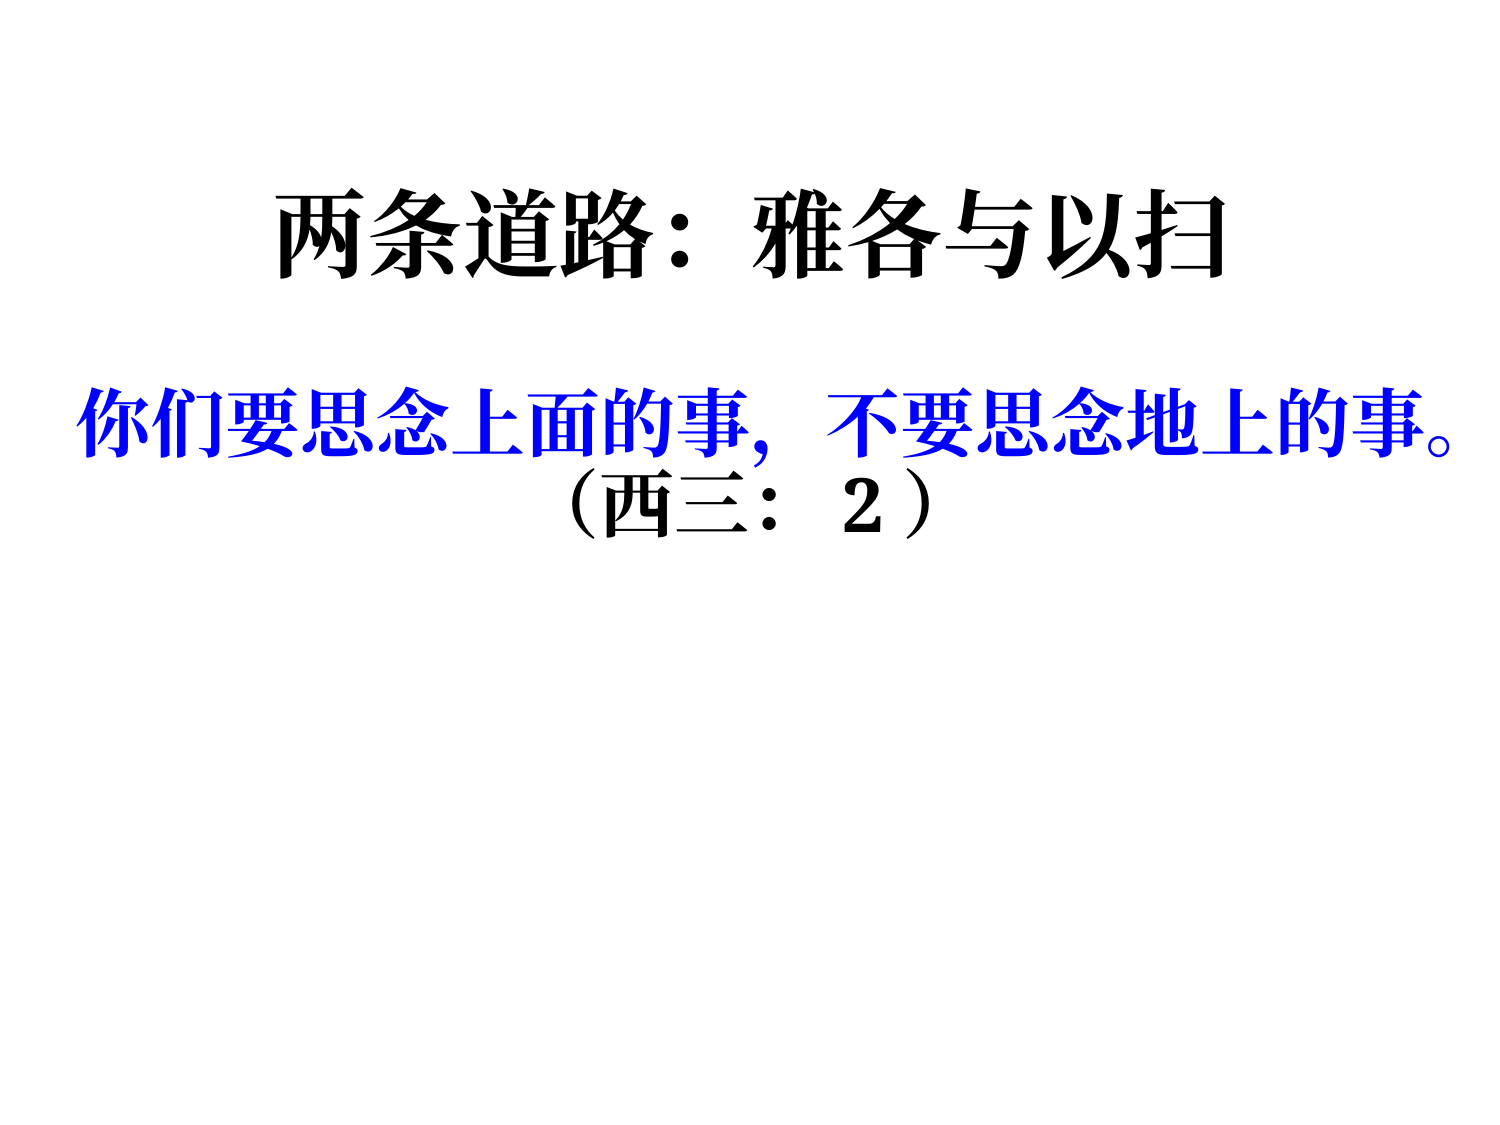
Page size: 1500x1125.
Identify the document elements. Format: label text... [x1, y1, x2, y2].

subtitle 两条道路：雅各与以扫 你们要思念上面的事，不要思念地上的事。（西三：2） [38, 179, 1464, 689]
